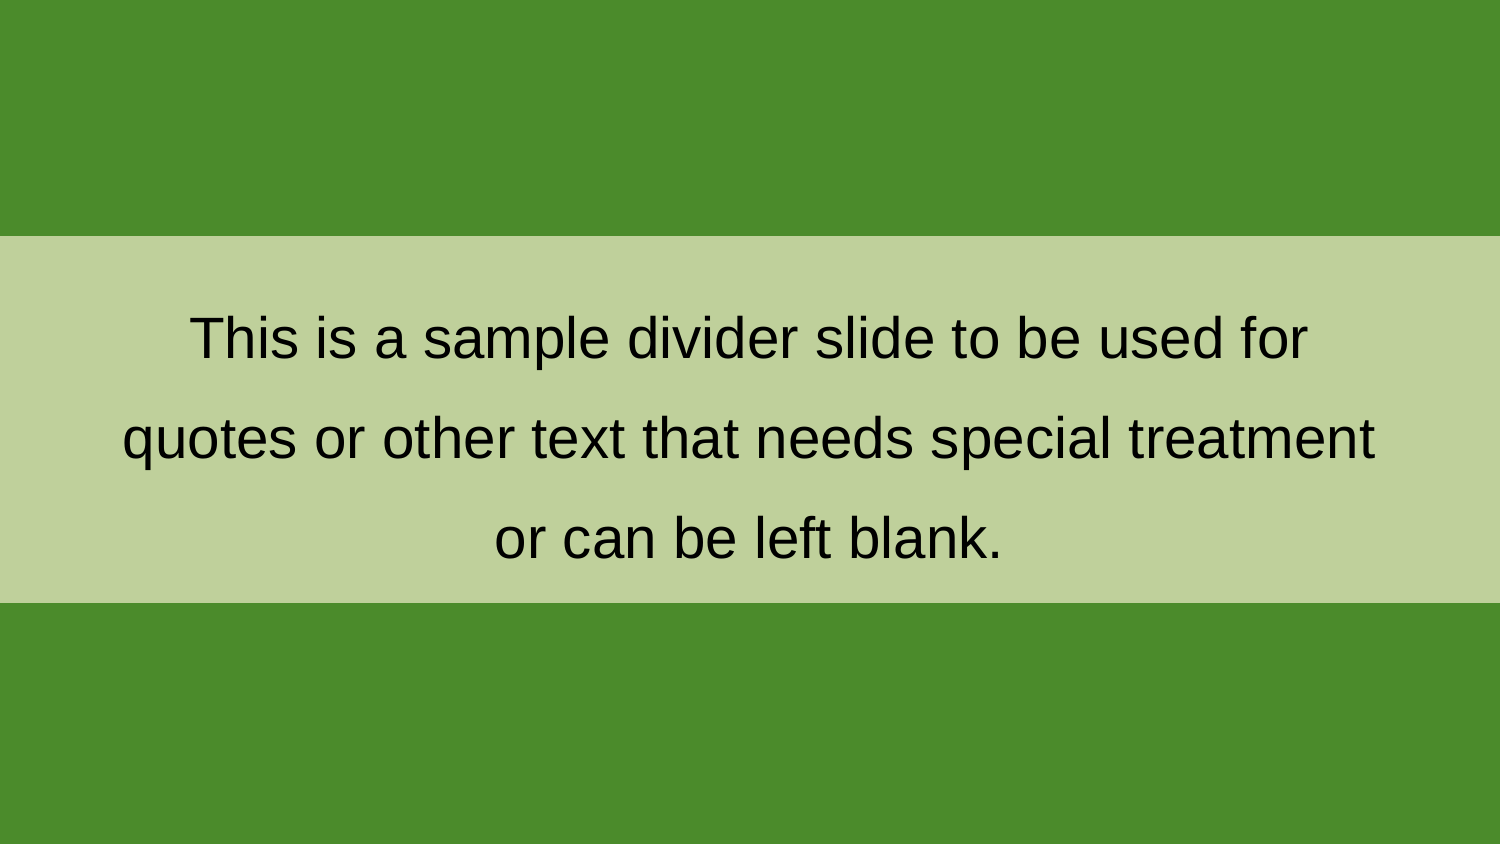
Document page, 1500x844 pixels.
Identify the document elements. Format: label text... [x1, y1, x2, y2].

title This is a sample divider slide to be used for quotes or other text that needs special treatment or can be left blank. [111, 261, 1388, 604]
